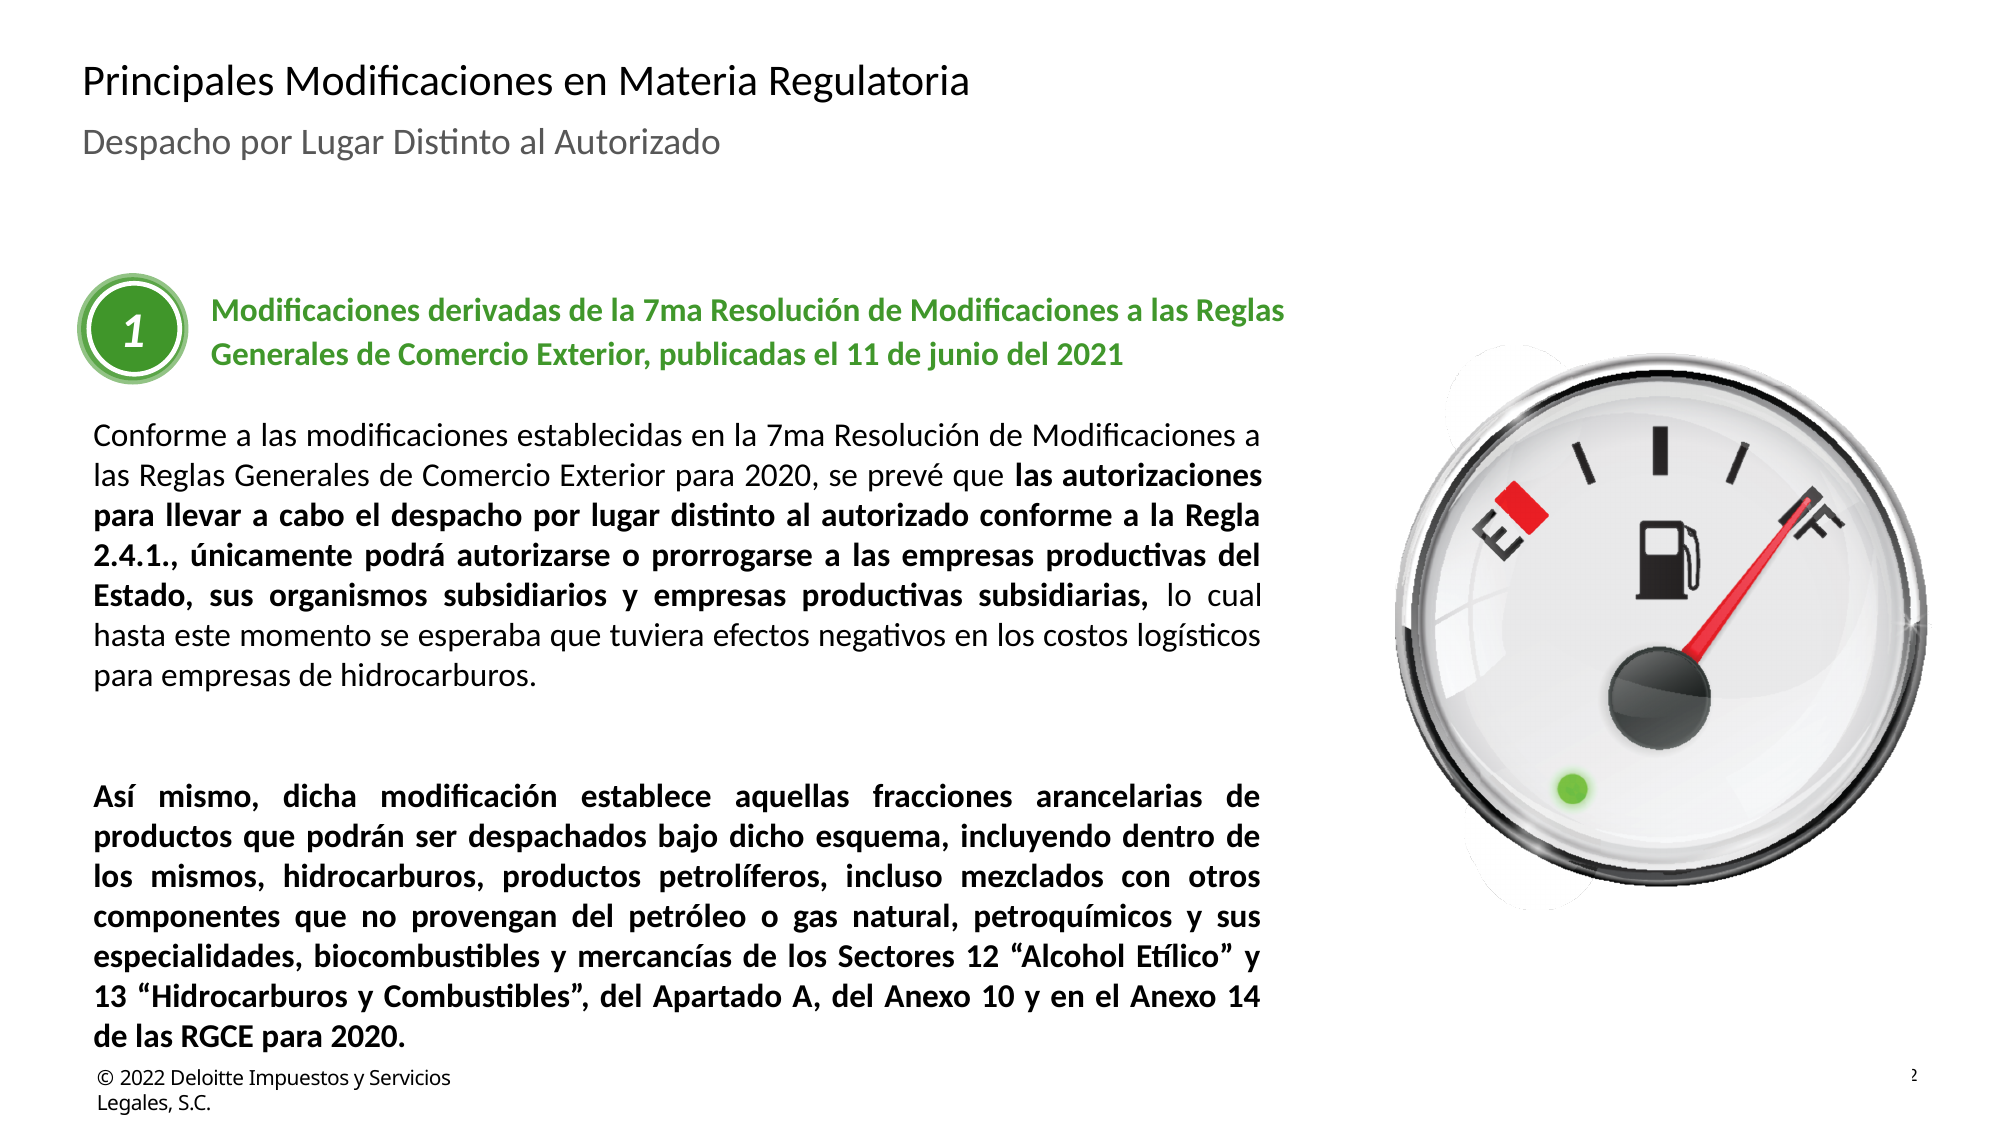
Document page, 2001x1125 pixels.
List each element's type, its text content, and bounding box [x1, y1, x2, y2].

title Principales Modificaciones en Materia Regulatoria [82, 52, 1918, 107]
text_box © 2022 Deloitte Impuestos y Servicios Legales, S.C. [82, 1057, 526, 1122]
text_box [76, 272, 189, 385]
list Despacho por Lugar Distinto al Autorizado [82, 117, 1918, 242]
text_box [26, 1056, 1913, 1109]
text_box Conforme a las modificaciones establecidas en la 7ma Resolución de Modificaciones a las Reglas Generales de Comercio Exterior para 2020, se prevé que las autorizaciones para llevar a cabo el despacho por lugar distinto al autorizado conforme a la Regla 2.4.1., únicamente podrá autorizarse o prorrogarse a las empresas productivas del Estado, sus organismos subsidiarios y empresas productivas subsidiarias, lo cual hasta este momento se esperaba que tuviera efectos negativos en los costos logísticos para empresas de hidrocarburos. Así mismo, dicha modificación establece aquellas fracciones arancelarias de productos que podrán ser despachados bajo dicho esquema, incluyendo dentro de los mismos, hidrocarburos, productos petrolíferos, incluso mezclados con otros componentes que no provengan del petróleo o gas natural, petroquímicos y sus especialidades, biocombustibles y mercancías de los Sectores 12 “Alcohol Etílico” y 13 “Hidrocarburos y Combustibles”, del Apartado A, del Anexo 10 y en el Anexo 14 de las RGCE para 2020. [78, 406, 1278, 892]
picture [1394, 345, 1932, 910]
text_box Modificaciones derivadas de la 7ma Resolución de Modificaciones a las Reglas Generales de Comercio Exterior, publicadas el 11 de junio del 2021 [210, 284, 1348, 373]
